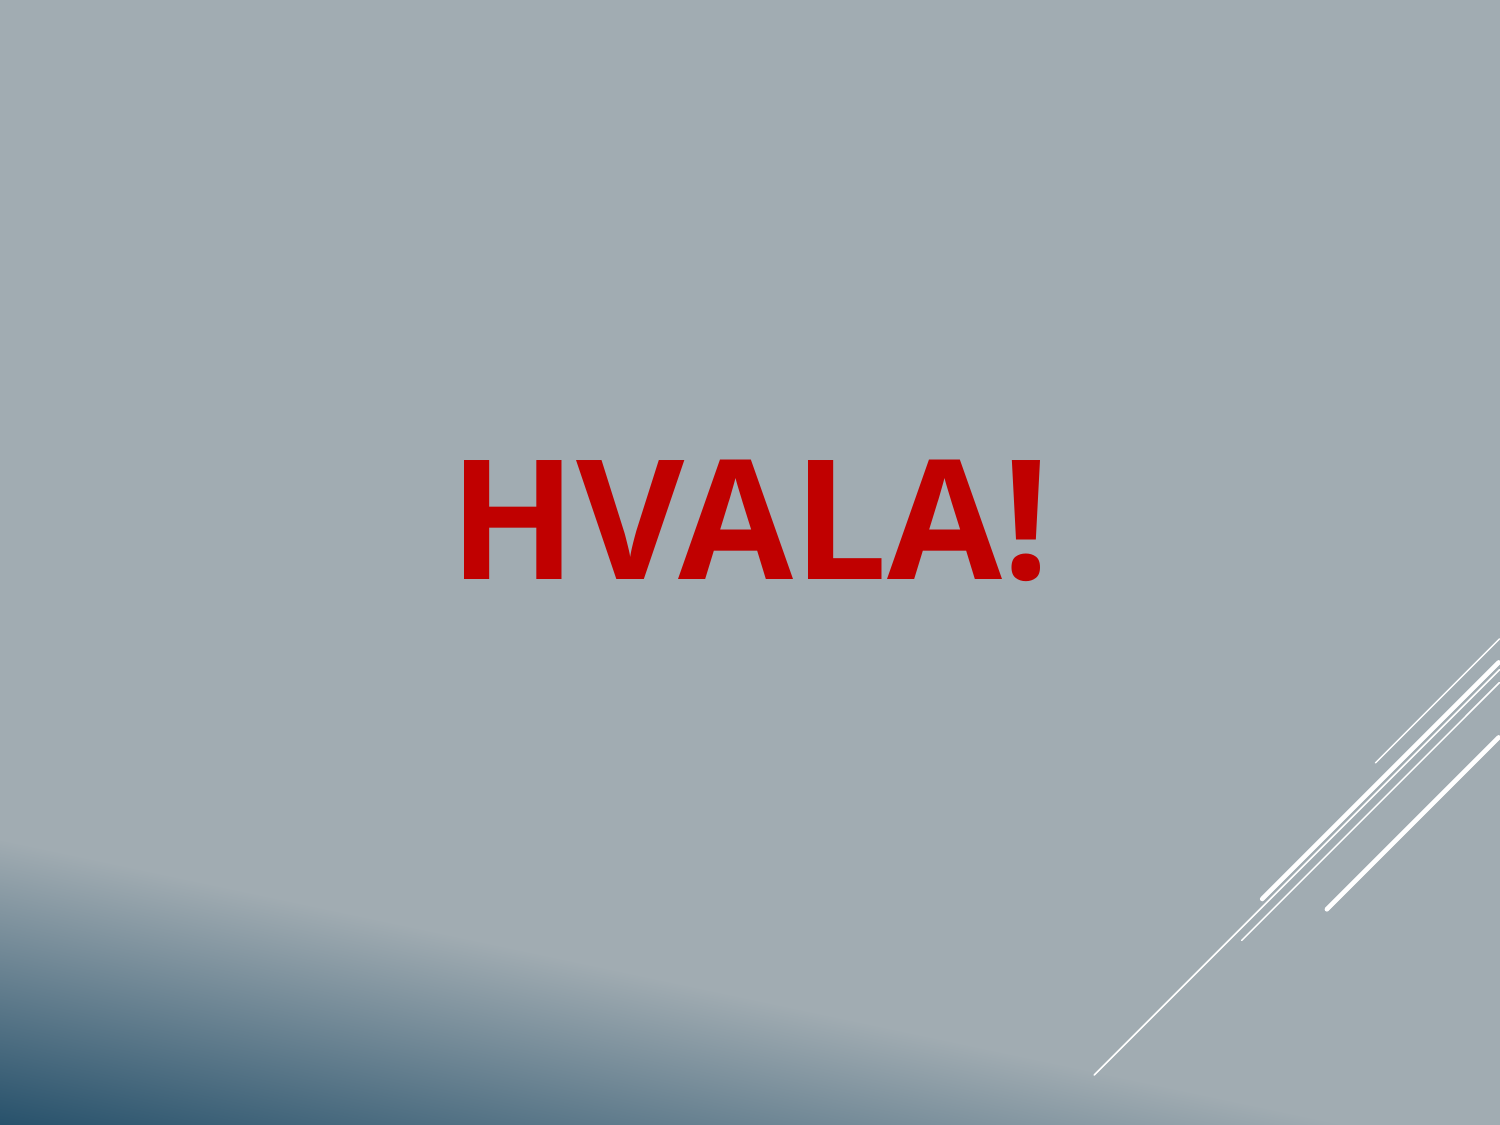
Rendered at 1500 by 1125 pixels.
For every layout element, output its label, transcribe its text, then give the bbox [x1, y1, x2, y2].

title Hvala! [50, 387, 1450, 638]
